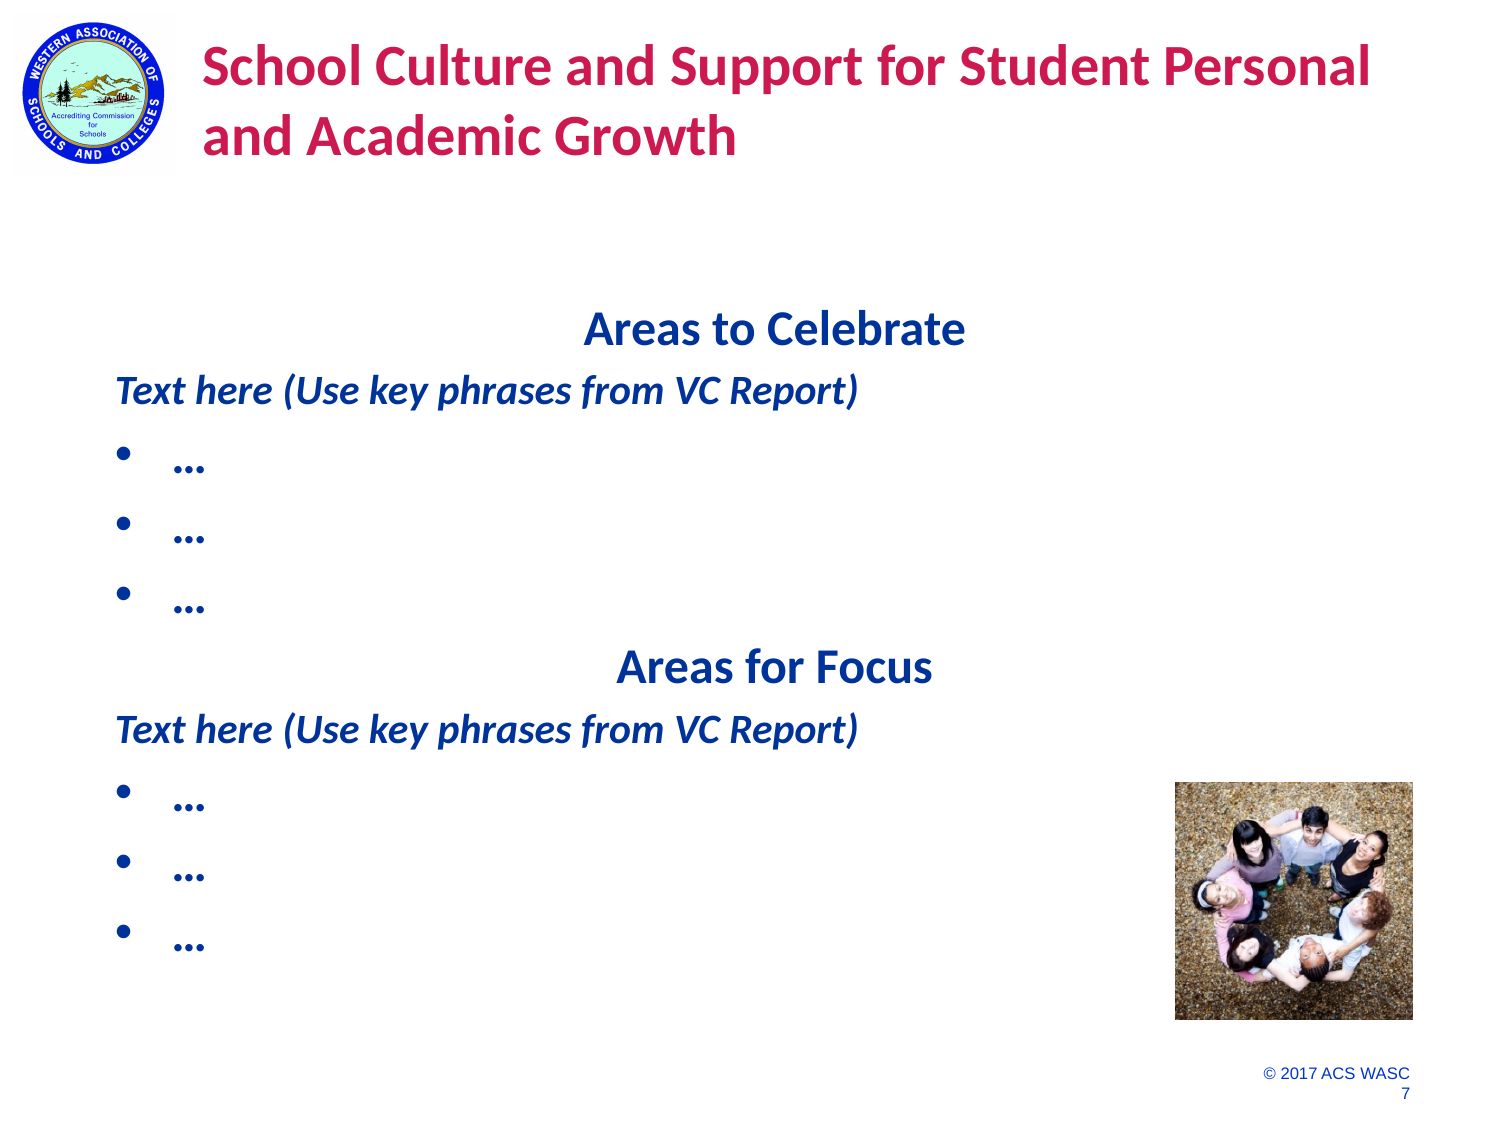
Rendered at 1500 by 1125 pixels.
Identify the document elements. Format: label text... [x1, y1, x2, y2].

text_box Areas to Celebrate Text here (Use key phrases from VC Report) … … … Areas for Focus Text here (Use key phrases from VC Report) … … … [99, 287, 1450, 1063]
picture [1174, 781, 1413, 1020]
picture [12, 12, 175, 175]
title School Culture and Support for Student Personal and Academic Growth [187, 19, 1413, 176]
